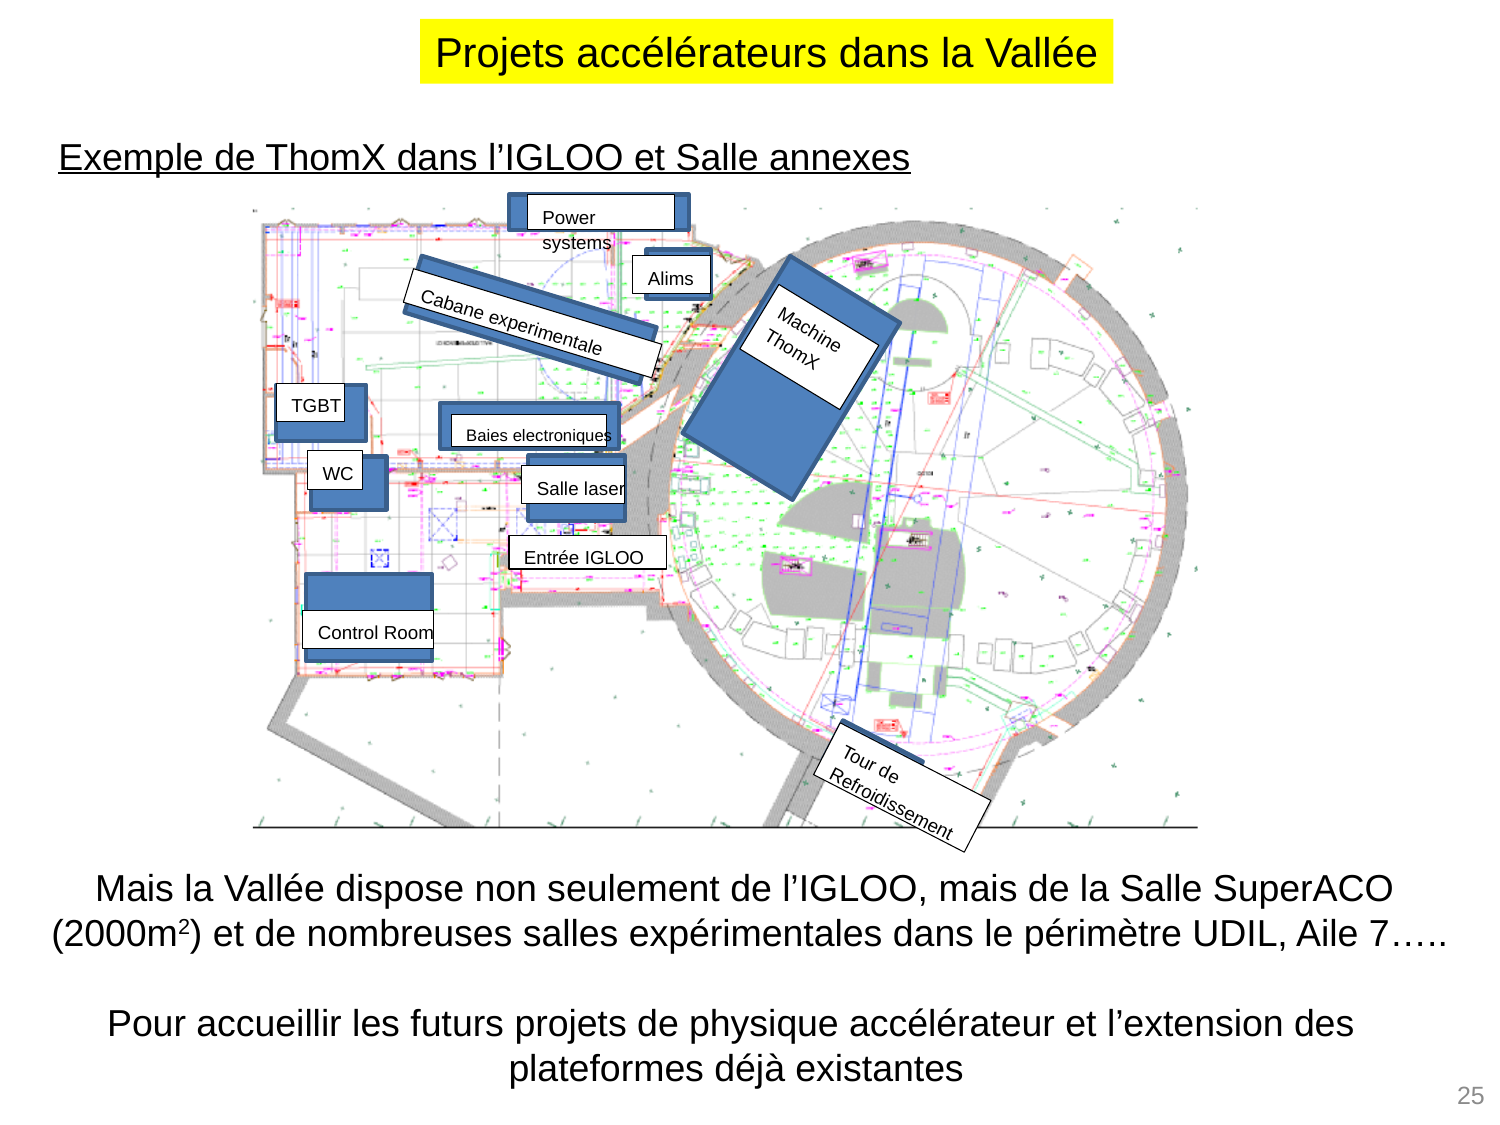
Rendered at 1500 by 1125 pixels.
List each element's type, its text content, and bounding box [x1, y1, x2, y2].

text_box [304, 649, 408, 663]
text_box WC [307, 450, 363, 490]
text_box Mais la Vallée dispose non seulement de l’IGLOO, mais de la Salle SuperACO (2000m2) et de nombreuses salles expérimentales dans le périmètre UDIL, Aile 7….. [1040, 856, 1464, 961]
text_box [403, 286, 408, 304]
text_box [402, 303, 408, 316]
text_box TGBT [276, 383, 345, 422]
text_box [304, 572, 408, 610]
text_box Control Room [302, 610, 408, 649]
text_box Exemple de ThomX dans l’IGLOO et Salle annexes [43, 125, 408, 186]
text_box [274, 383, 368, 443]
slide_number 25 [1149, 1064, 1500, 1125]
text_box Pour accueillir les futurs projets de physique accélérateur et l’extension des plateformes déjà existantes [92, 991, 1381, 1097]
text_box Mais la Vallée dispose non seulement de l’IGLOO, mais de la Salle SuperACO (2000m2) et de nombreuses salles expérimentales dans le périmètre UDIL, Aile 7….. [36, 856, 408, 961]
text_box Projets accélérateurs dans la Vallée [420, 18, 1114, 84]
text_box [309, 454, 389, 512]
picture [413, 46, 1037, 992]
